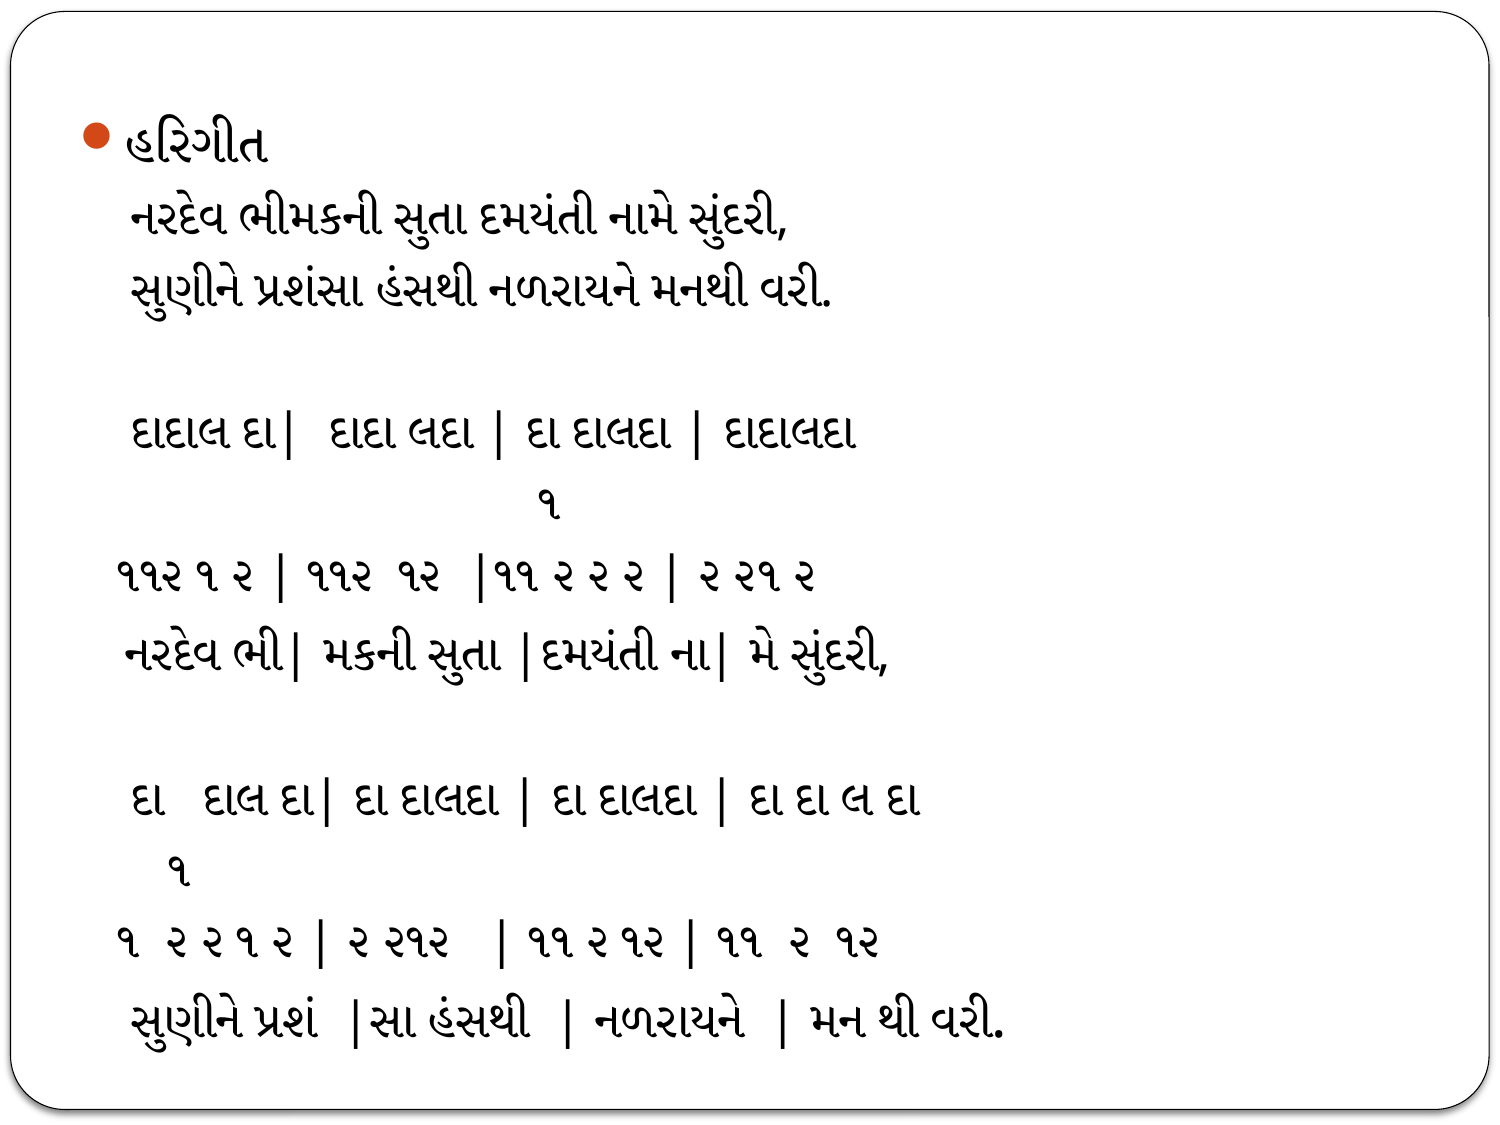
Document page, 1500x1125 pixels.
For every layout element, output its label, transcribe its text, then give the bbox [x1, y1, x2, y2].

list હરિગીત નરદેવ ભીમકની સુતા દમયંતી નામે સુંદરી, સુણીને પ્રશંસા હંસથી નળરાયને મનથી વરી. દાદાલ દા| દાદા લદા | દા દાલદા | દાદાલદા ૧ ૧૧૨ ૧ ૨ | ૧૧૨ ૧૨ |૧૧ ૨ ૨ ૨ | ૨ ૨૧ ૨ નરદેવ ભી| મકની સુતા |દમયંતી ના| મે સુંદરી, દા દાલ દા| દા દાલદા | દા દાલદા | દા દા લ દા ૧ ૧ ૨ ૨ ૧ ૨ | ૨ ૨૧૨ | ૧૧ ૨ ૧૨ | ૧૧ ૨ ૧૨ સુણીને પ્રશં |સા હંસથી | નળરાયને | મન થી વરી. [64, 101, 1425, 1059]
